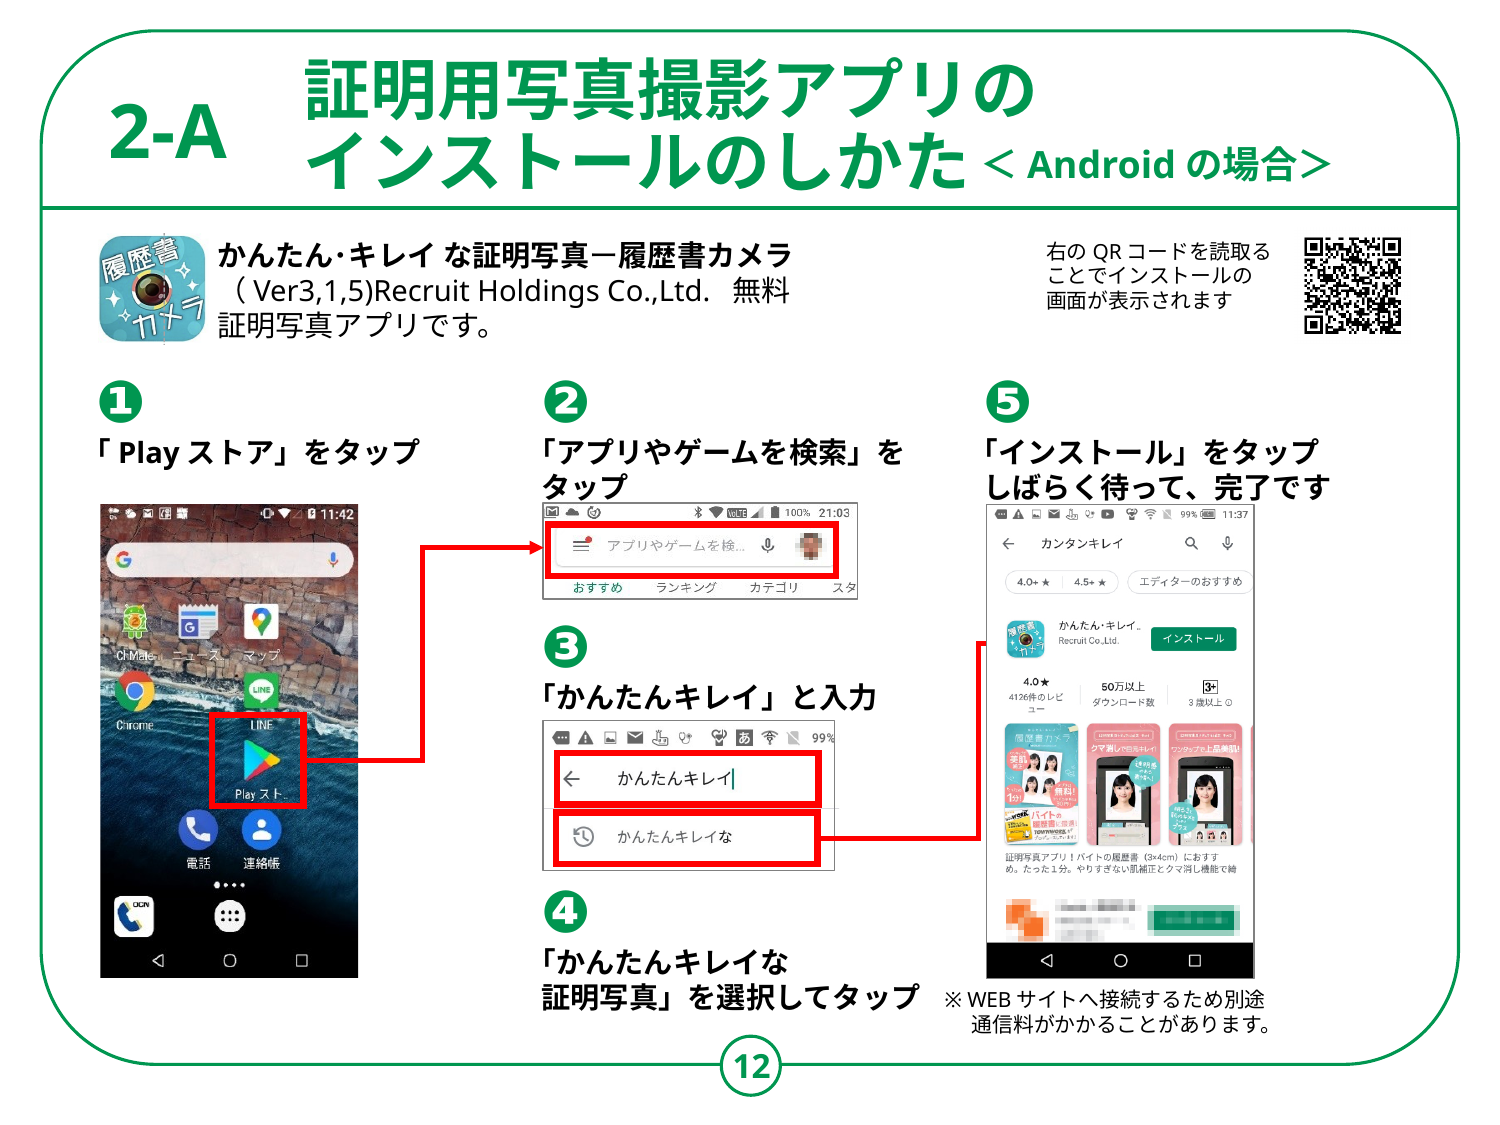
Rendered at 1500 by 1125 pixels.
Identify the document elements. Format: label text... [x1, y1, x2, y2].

text_box [835, 841, 840, 850]
text_box [555, 811, 818, 865]
text_box 2-A [93, 76, 243, 182]
text_box ❶ ｢Playストア」をタップ [81, 356, 496, 477]
text_box [100, 504, 359, 978]
picture [95, 233, 210, 345]
title 証明用写真撮影アプリの インストールのしかた [288, 5, 1060, 208]
text_box [556, 752, 817, 805]
picture [1293, 227, 1411, 344]
picture [543, 503, 857, 598]
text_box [301, 547, 544, 761]
text_box ※ WEBサイトへ接続するため別途 通信料がかかることがあります。 [929, 979, 1335, 1045]
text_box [817, 643, 987, 839]
text_box ❷ ｢アプリやゲームを検索」を タップ [526, 356, 940, 512]
text_box [211, 714, 305, 807]
text_box 右のQRコードを読取る ことでインストールの 画面が表示されます [1031, 230, 1288, 321]
subtitle かんたん･キレイ な証明写真ー履歴書カメラ （Ver3,1,5)Recruit Holdings Co.,Ltd. 無料 証明写真アプリです。 [202, 229, 1206, 350]
text_box ＜Androidの場合＞ [965, 133, 1373, 194]
picture [987, 505, 1254, 978]
text_box ❹ ｢かんたんキレイな 証明写真」を選択してタップ [526, 866, 941, 1022]
text_box ❸ ｢かんたんキレイ」と入力 [544, 601, 941, 722]
text_box ❺ ｢インストール」をタップ しばらく待って、完了です [968, 356, 1383, 512]
text_box [543, 722, 835, 866]
